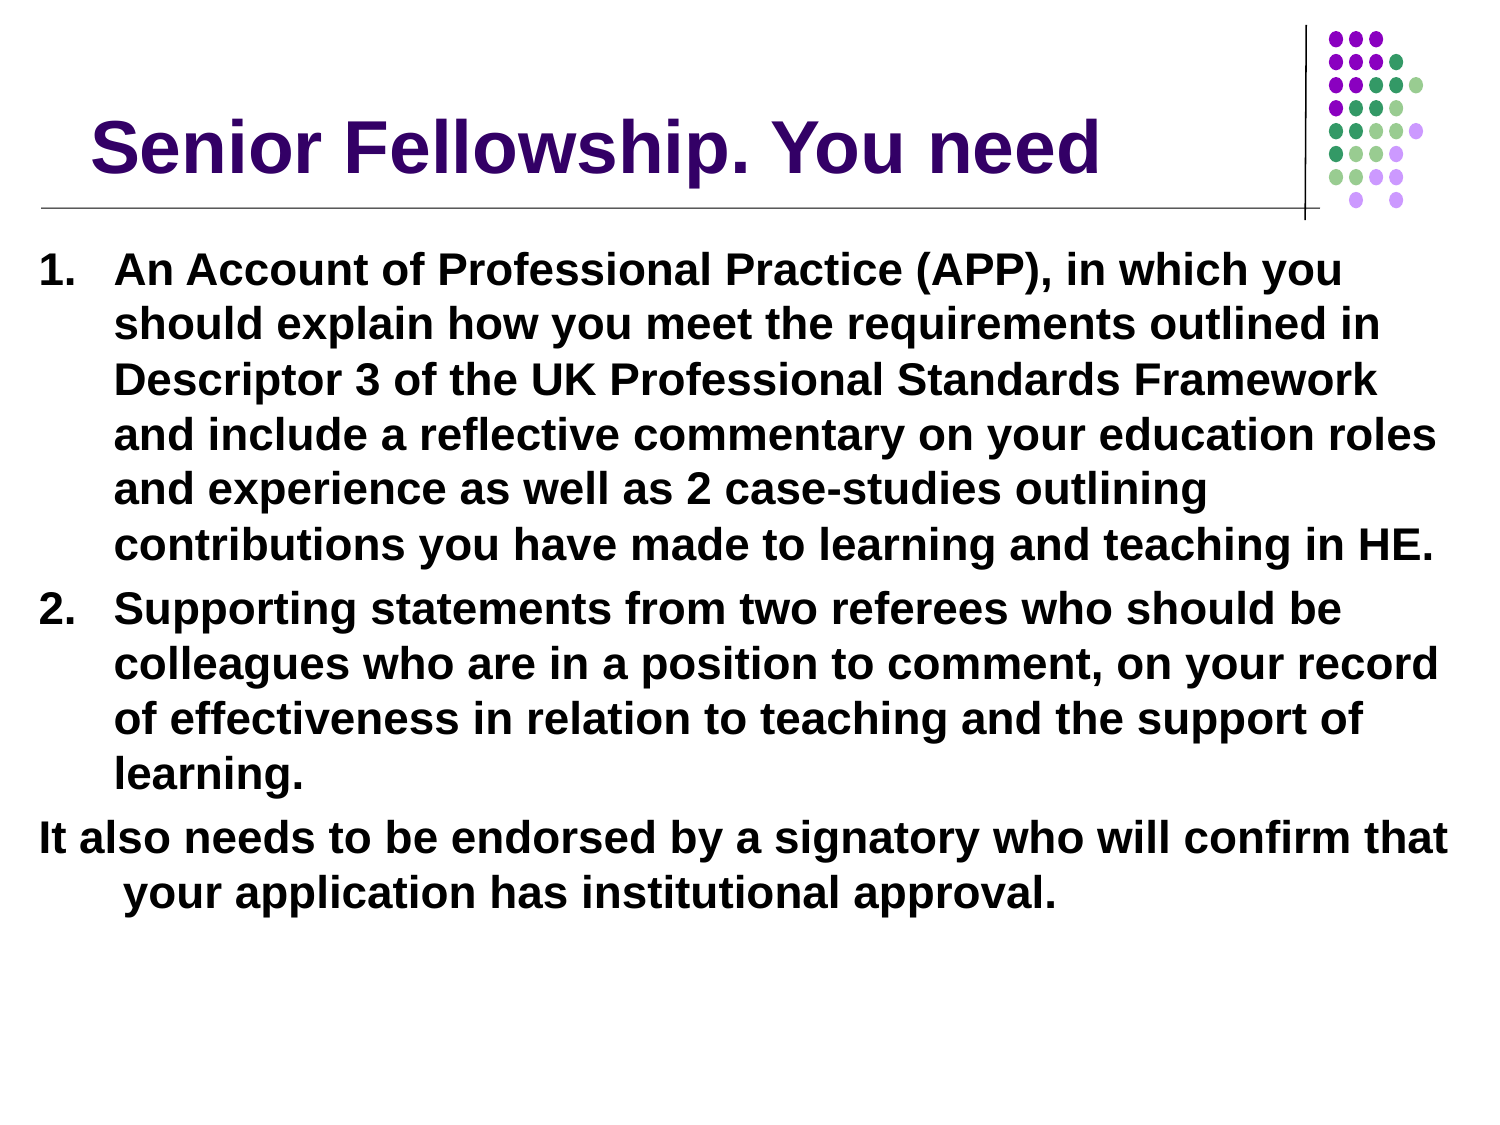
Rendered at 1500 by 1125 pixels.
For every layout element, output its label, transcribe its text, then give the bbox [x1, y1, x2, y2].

list An Account of Professional Practice (APP), in which you should explain how you meet the requirements outlined in Descriptor 3 of the UK Professional Standards Framework and include a reflective commentary on your education roles and experience as well as 2 case-studies outlining contributions you have made to learning and teaching in HE. Supporting statements from two referees who should be colleagues who are in a position to comment, on your record of effectiveness in relation to teaching and the support of learning. It also needs to be endorsed by a signatory who will confirm that your application has institutional approval. [23, 231, 1477, 1018]
title Senior Fellowship. You need [74, 19, 1313, 197]
